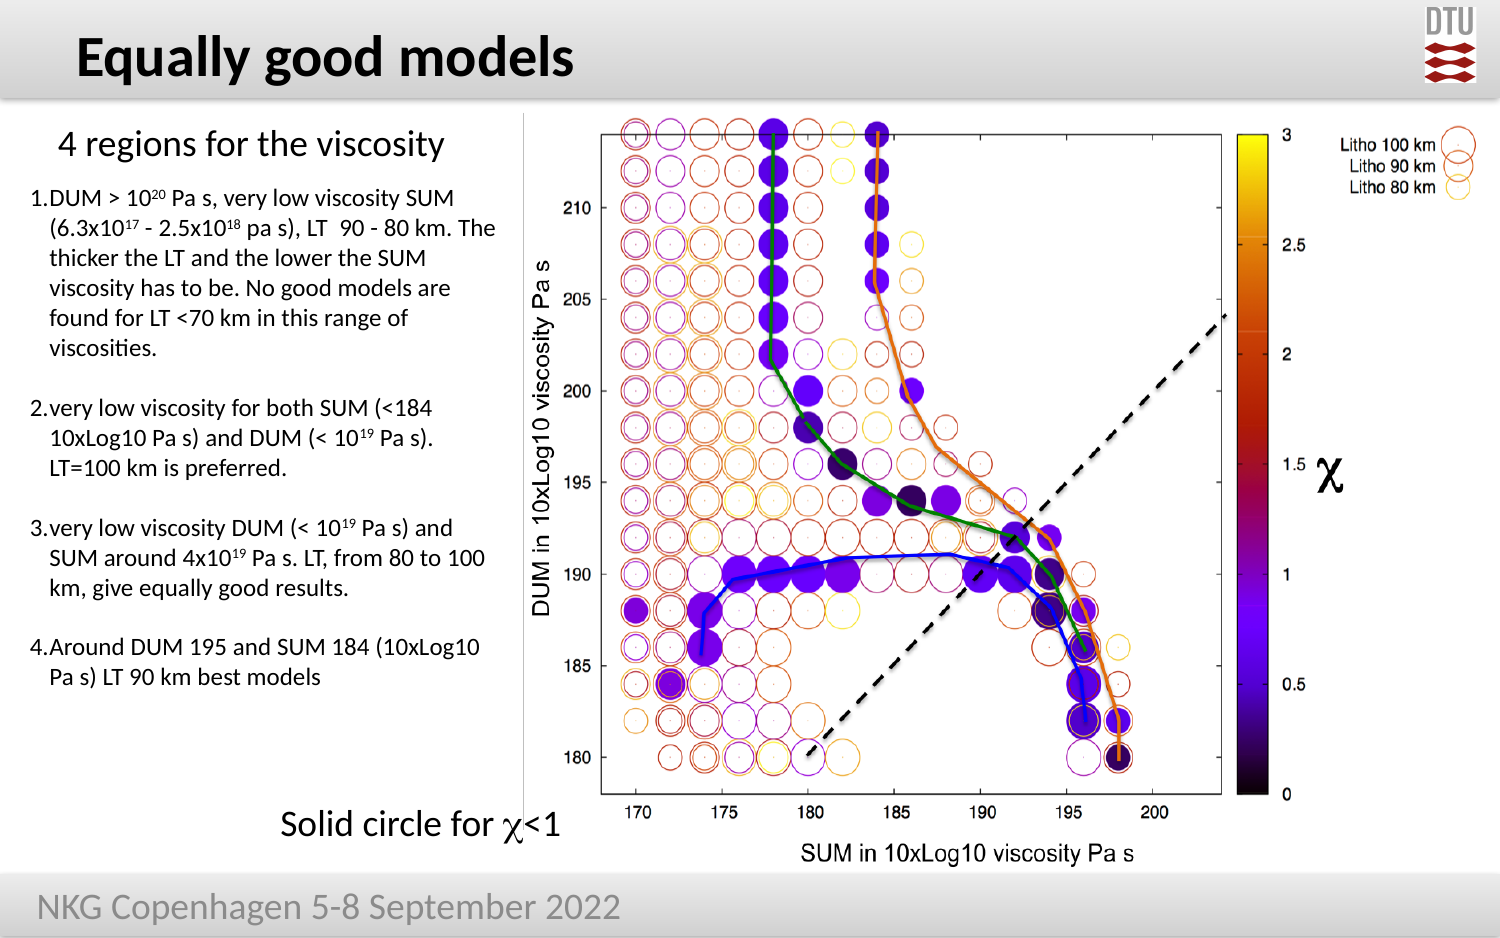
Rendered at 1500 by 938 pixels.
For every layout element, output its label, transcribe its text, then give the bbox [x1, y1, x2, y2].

text_box 4 regions for the viscosity [43, 112, 461, 172]
text_box Solid circle for c<1 [265, 791, 513, 852]
picture [518, 111, 1486, 873]
picture [1424, 7, 1477, 83]
title Equally good models [61, 7, 1342, 99]
text_box DUM > 1020 Pa s, very low viscosity SUM (6.3x1017 - 2.5x1018 pa s), LT 90 - 80 km. The thicker the LT and the lower the SUM viscosity has to be. No good models are found for LT <70 km in this range of viscosities. very low viscosity for both SUM (<184 10xLog10 Pa s) and DUM (< 1019 Pa s). LT=100 km is preferred. very low viscosity DUM (< 1019 Pa s) and SUM around 4x1019 Pa s. LT, from 80 to 100 km, give equally good results. Around DUM 195 and SUM 184 (10xLog10 Pa s) LT 90 km best models [15, 174, 513, 729]
